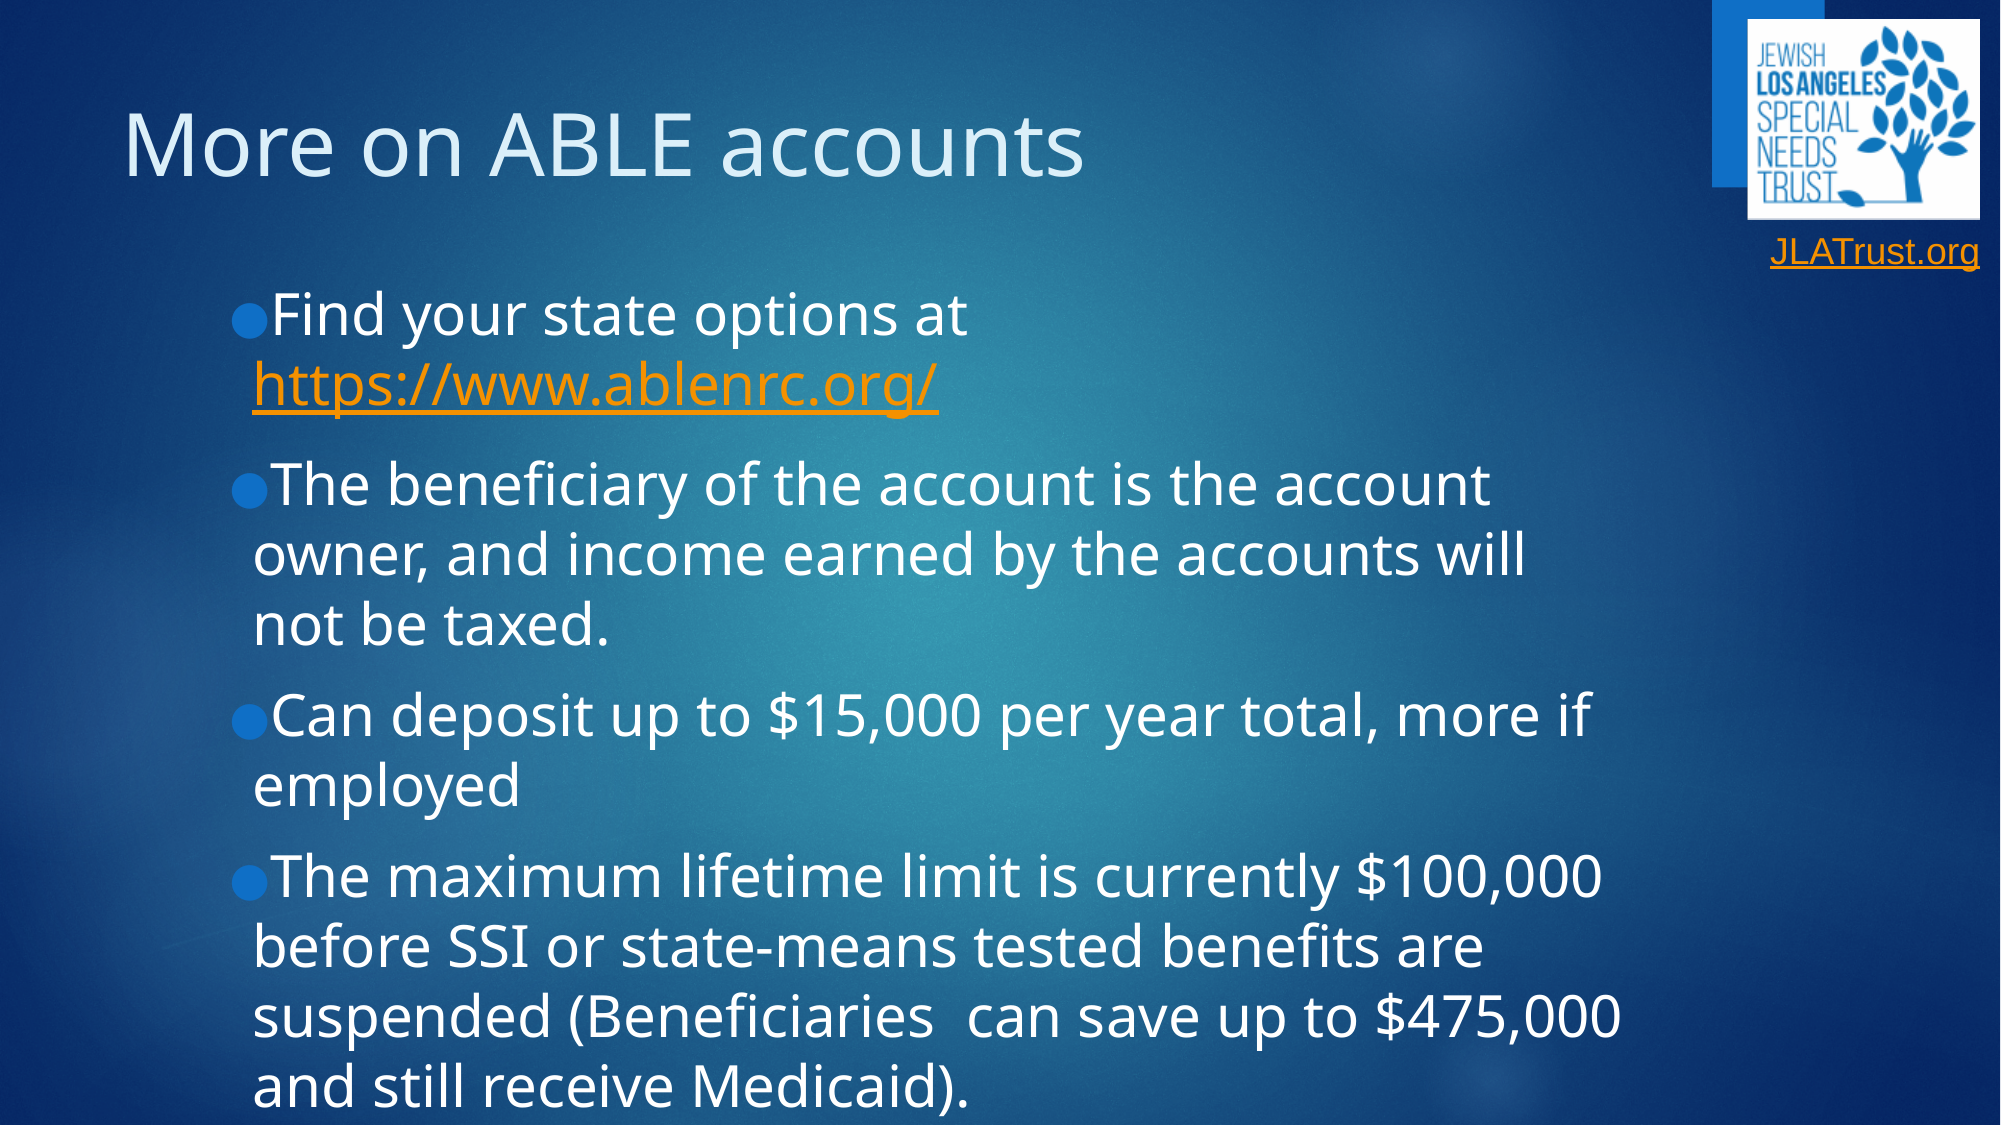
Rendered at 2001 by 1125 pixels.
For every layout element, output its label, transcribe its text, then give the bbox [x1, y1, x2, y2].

picture [0, 0, 2001, 1125]
title More on ABLE accounts [106, 74, 1649, 304]
list Find your state options at https://www.ablenrc.org/ The beneficiary of the account is the account owner, and income earned by the accounts will not be taxed. Can deposit up to $15,000 per year total, more if employed The maximum lifetime limit is currently $100,000 before SSI or state-means tested benefits are suspended (Beneficiaries can save up to $475,000 and still receive Medicaid). [181, 262, 1649, 1063]
